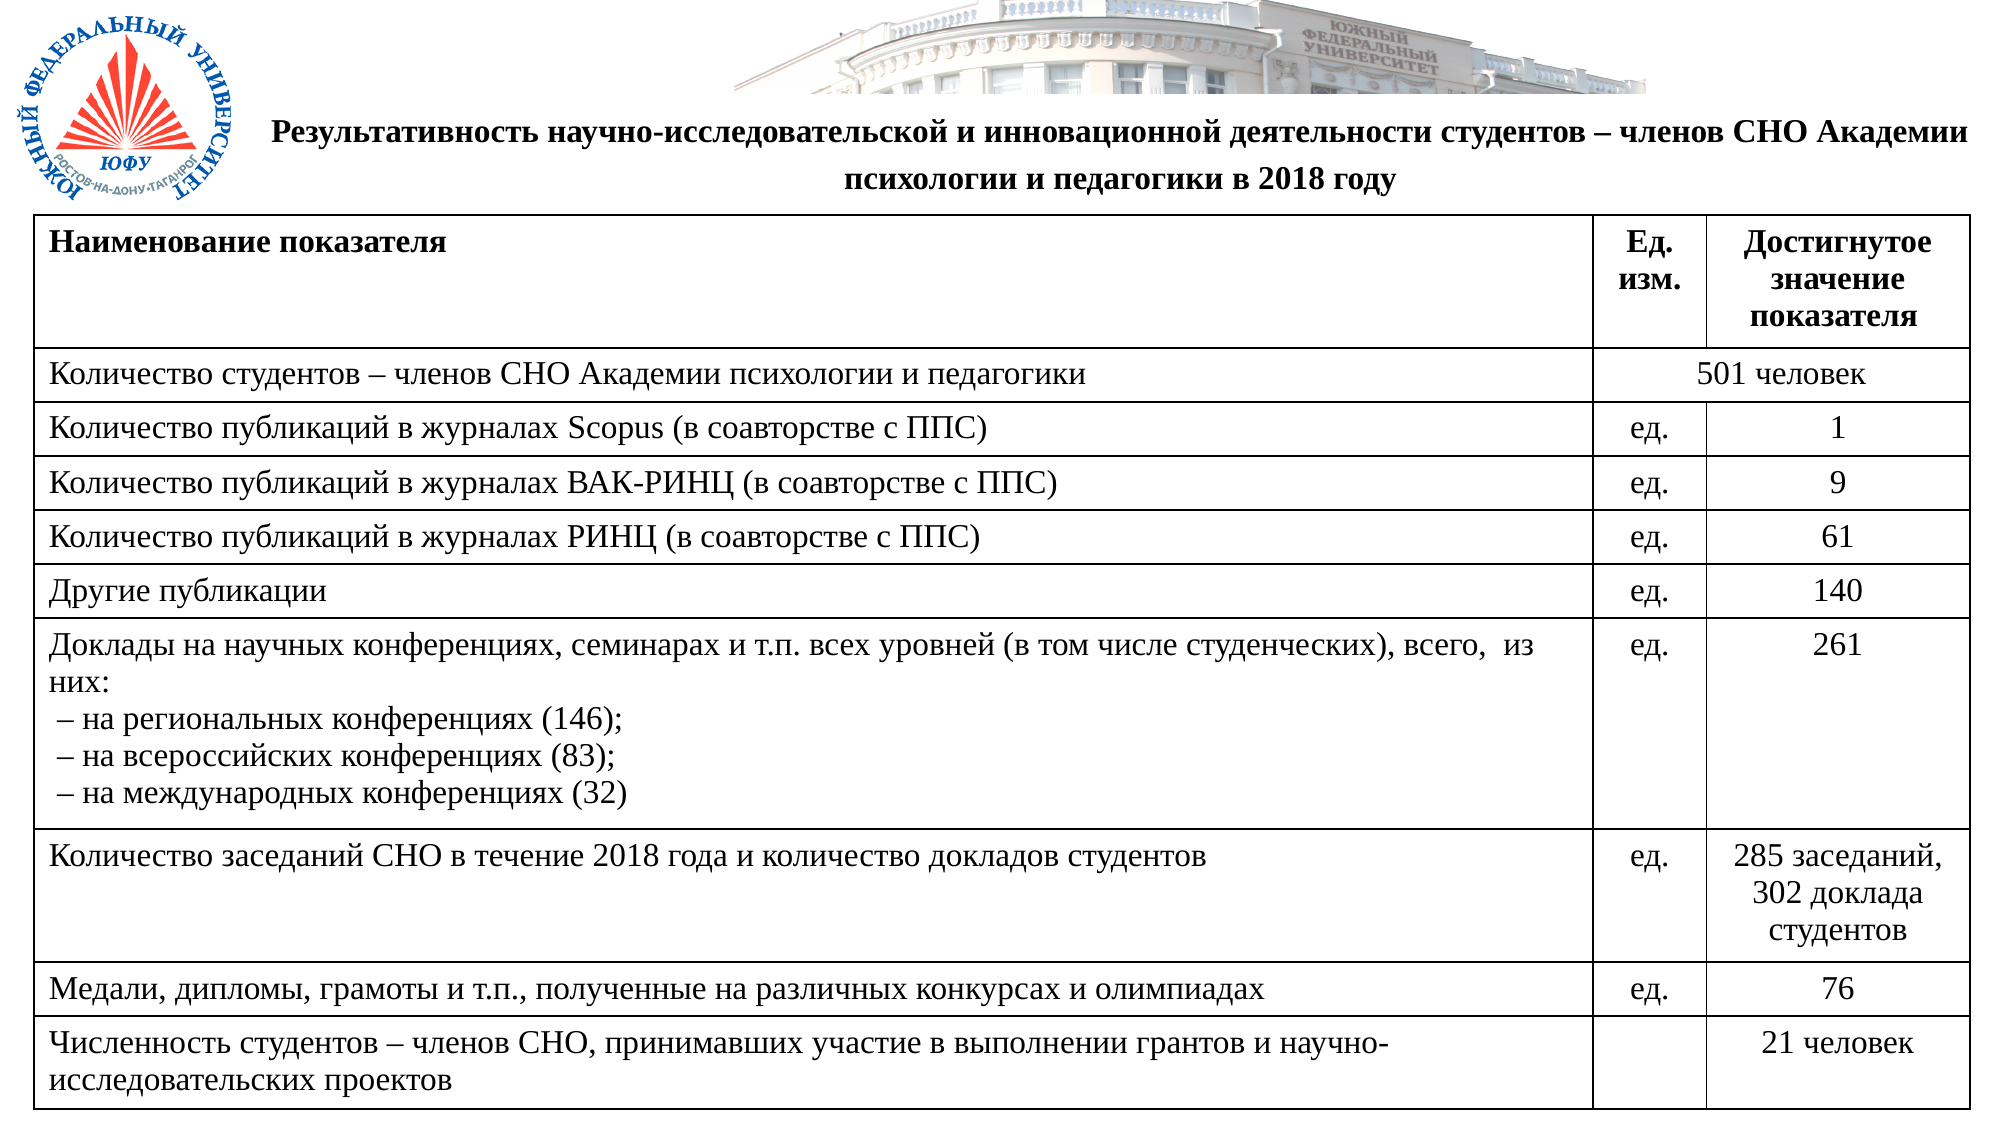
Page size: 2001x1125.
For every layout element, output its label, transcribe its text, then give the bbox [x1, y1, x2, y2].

table_cell 9 [1707, 457, 1969, 509]
table_cell ед. [1594, 619, 1706, 828]
table_cell ед. [1594, 830, 1706, 961]
table_header Ед. изм. [1594, 216, 1706, 347]
table_cell 1 [1707, 403, 1969, 455]
table_cell ед. [1594, 457, 1706, 509]
table_cell ед. [1594, 403, 1706, 455]
picture [734, 0, 1646, 94]
table_cell 285 заседаний, 302 доклада студентов [1707, 830, 1969, 961]
table_cell 501 человек [1594, 349, 1969, 401]
list Результативность научно-исследовательской и инновационной деятельности студентов – членов СНО Академии психологии и педагогики в 2018 году [242, 93, 2000, 201]
table_cell Другие публикации [35, 565, 1592, 617]
table_cell Количество публикаций в журналах Scopus (в соавторстве с ППС) [35, 403, 1592, 455]
table_cell 76 [1707, 963, 1969, 1015]
table_cell Количество публикаций в журналах РИНЦ (в соавторстве с ППС) [35, 511, 1592, 563]
table_cell Доклады на научных конференциях, семинарах и т.п. всех уровней (в том числе студенческих), всего, из них: – на региональных конференциях (146); – на всероссийских конференциях (83); – на международных конференциях (32) [35, 619, 1592, 828]
table_cell Количество публикаций в журналах ВАК-РИНЦ (в соавторстве с ППС) [35, 457, 1592, 509]
table_cell ед. [1594, 511, 1706, 563]
table_cell 21 человек [1707, 1017, 1969, 1108]
table_cell 61 [1707, 511, 1969, 563]
picture [16, 15, 231, 201]
table_cell [1594, 1017, 1706, 1108]
table_cell ед. [1594, 565, 1706, 617]
table_header Достигнутое значение показателя [1707, 216, 1969, 347]
table_cell Медали, дипломы, грамоты и т.п., полученные на различных конкурсах и олимпиадах [35, 963, 1592, 1015]
table_cell 261 [1707, 619, 1969, 828]
table_header Наименование показателя [35, 216, 1592, 347]
table_cell ед. [1594, 963, 1706, 1015]
table_cell 140 [1707, 565, 1969, 617]
table_cell Численность студентов – членов СНО, принимавших участие в выполнении грантов и научно-исследовательских проектов [35, 1017, 1592, 1108]
table_cell Количество заседаний СНО в течение 2018 года и количество докладов студентов [35, 830, 1592, 961]
table_cell Количество студентов – членов СНО Академии психологии и педагогики [35, 349, 1592, 401]
